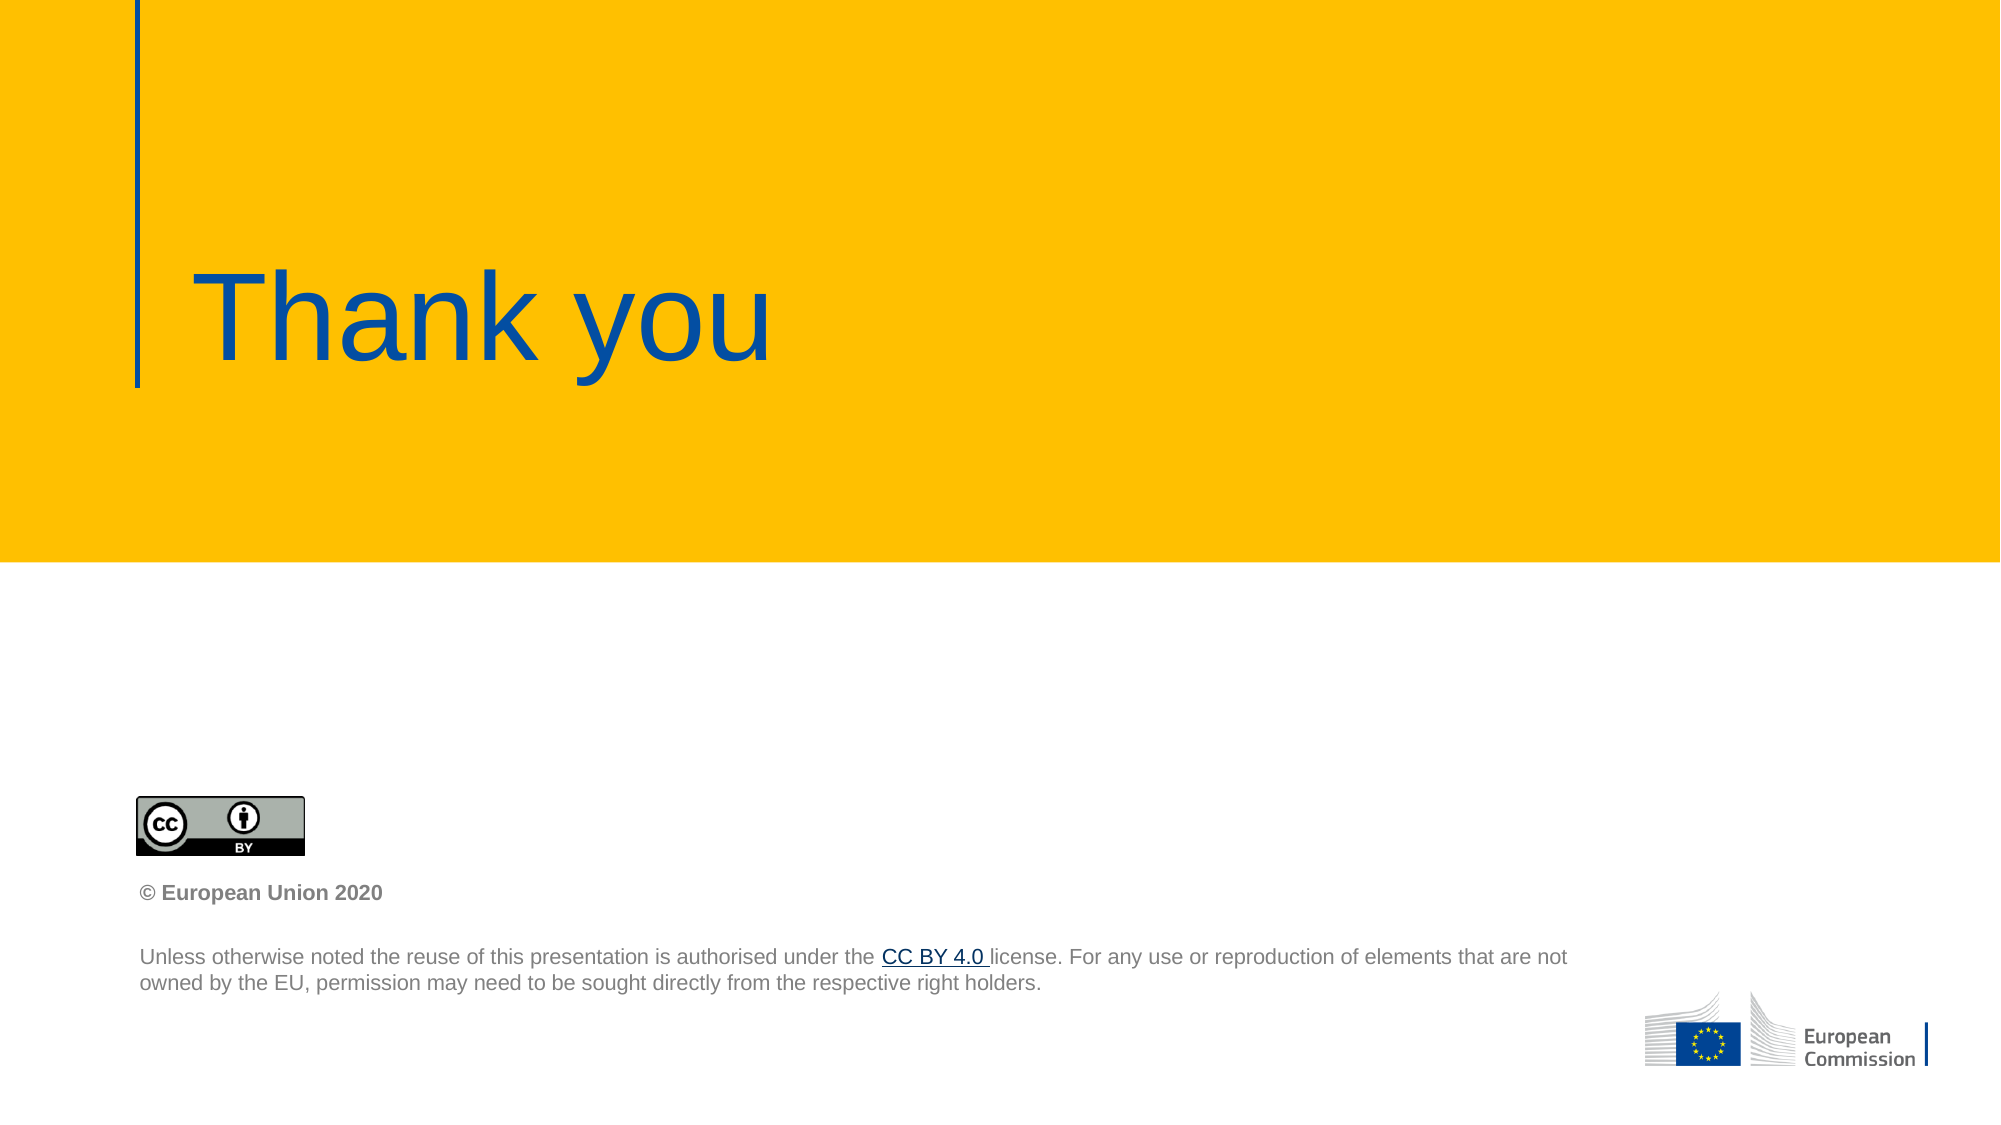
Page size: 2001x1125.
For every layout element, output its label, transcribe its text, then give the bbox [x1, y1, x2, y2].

subtitle © European Union 2020 Unless otherwise noted the reuse of this presentation is authorised under the CC BY 4.0 license. For any use or reproduction of elements that are not owned by the EU, permission may need to be sought directly from the respective right holders. [124, 762, 1592, 1067]
picture [136, 796, 305, 856]
picture [1645, 991, 1928, 1066]
title Thank you [176, 184, 1843, 388]
